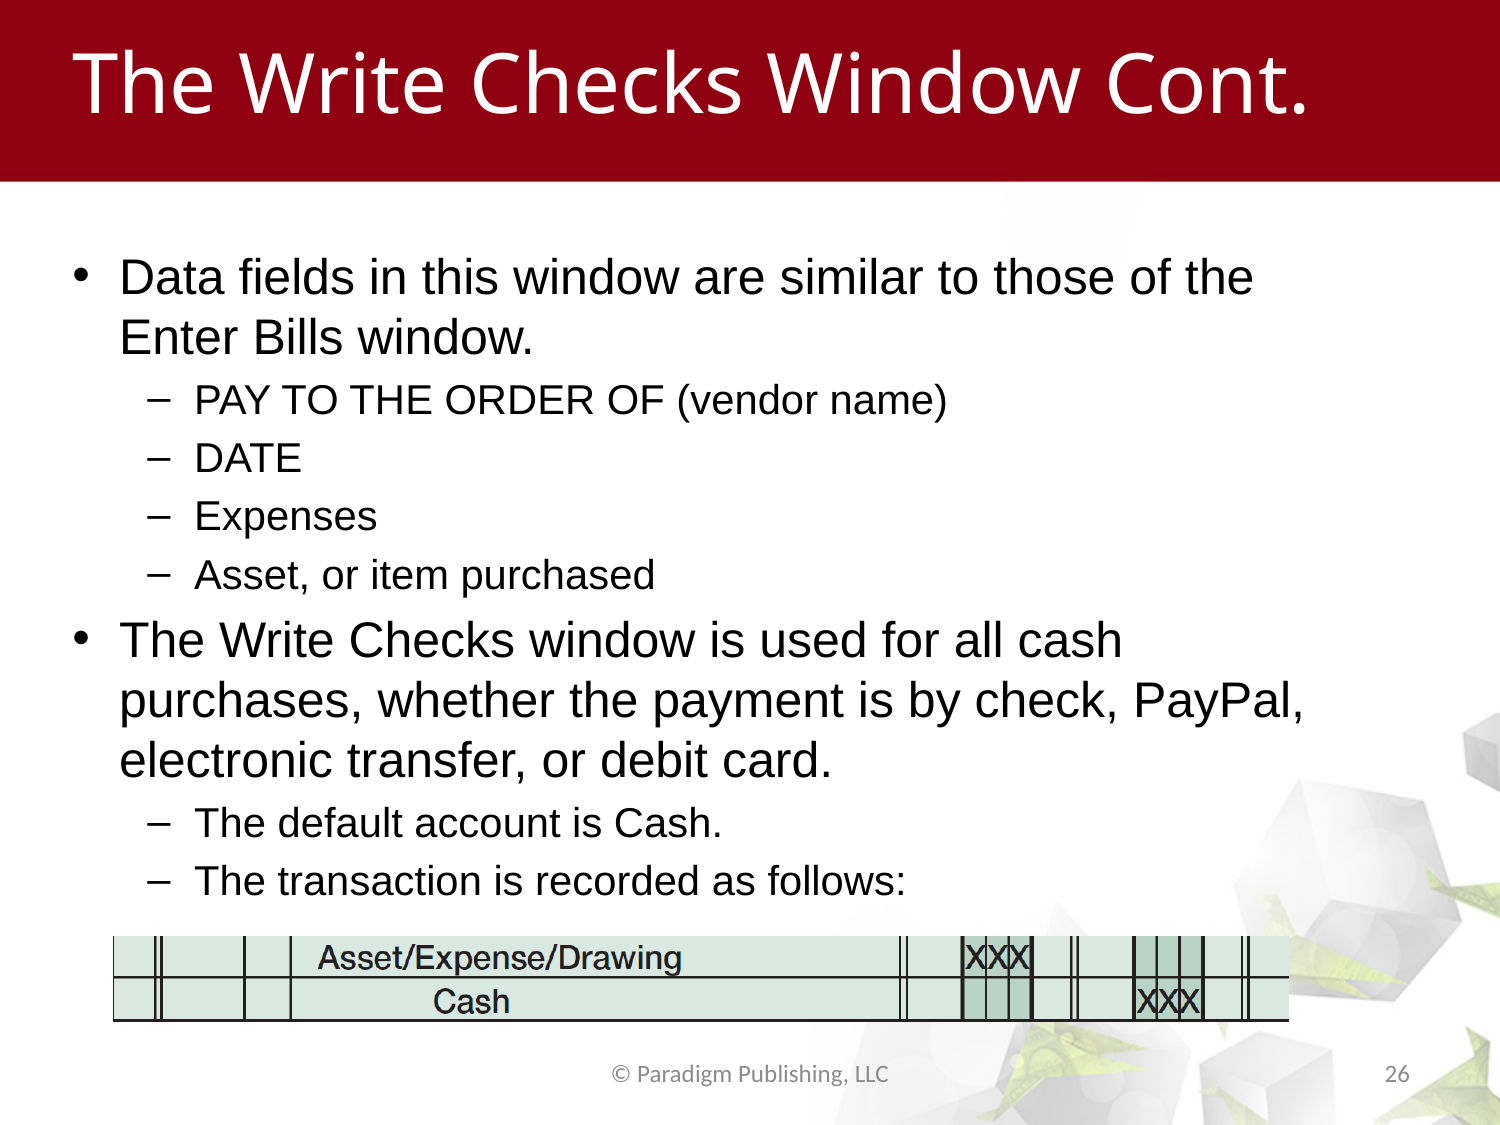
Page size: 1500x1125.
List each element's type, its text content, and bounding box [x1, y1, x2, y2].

title The Write Checks Window Cont. [57, 22, 1345, 181]
slide_number 26 [1074, 1042, 1425, 1103]
list Data fields in this window are similar to those of the Enter Bills window. PAY TO THE ORDER OF (vendor name) DATE Expenses Asset, or item purchased The Write Checks window is used for all cash purchases, whether the payment is by check, PayPal, electronic transfer, or debit card. The default account is Cash. The transaction is recorded as follows: [57, 236, 1345, 1000]
footer © Paradigm Publishing, LLC [512, 1042, 988, 1103]
picture [0, 0, 1500, 1125]
